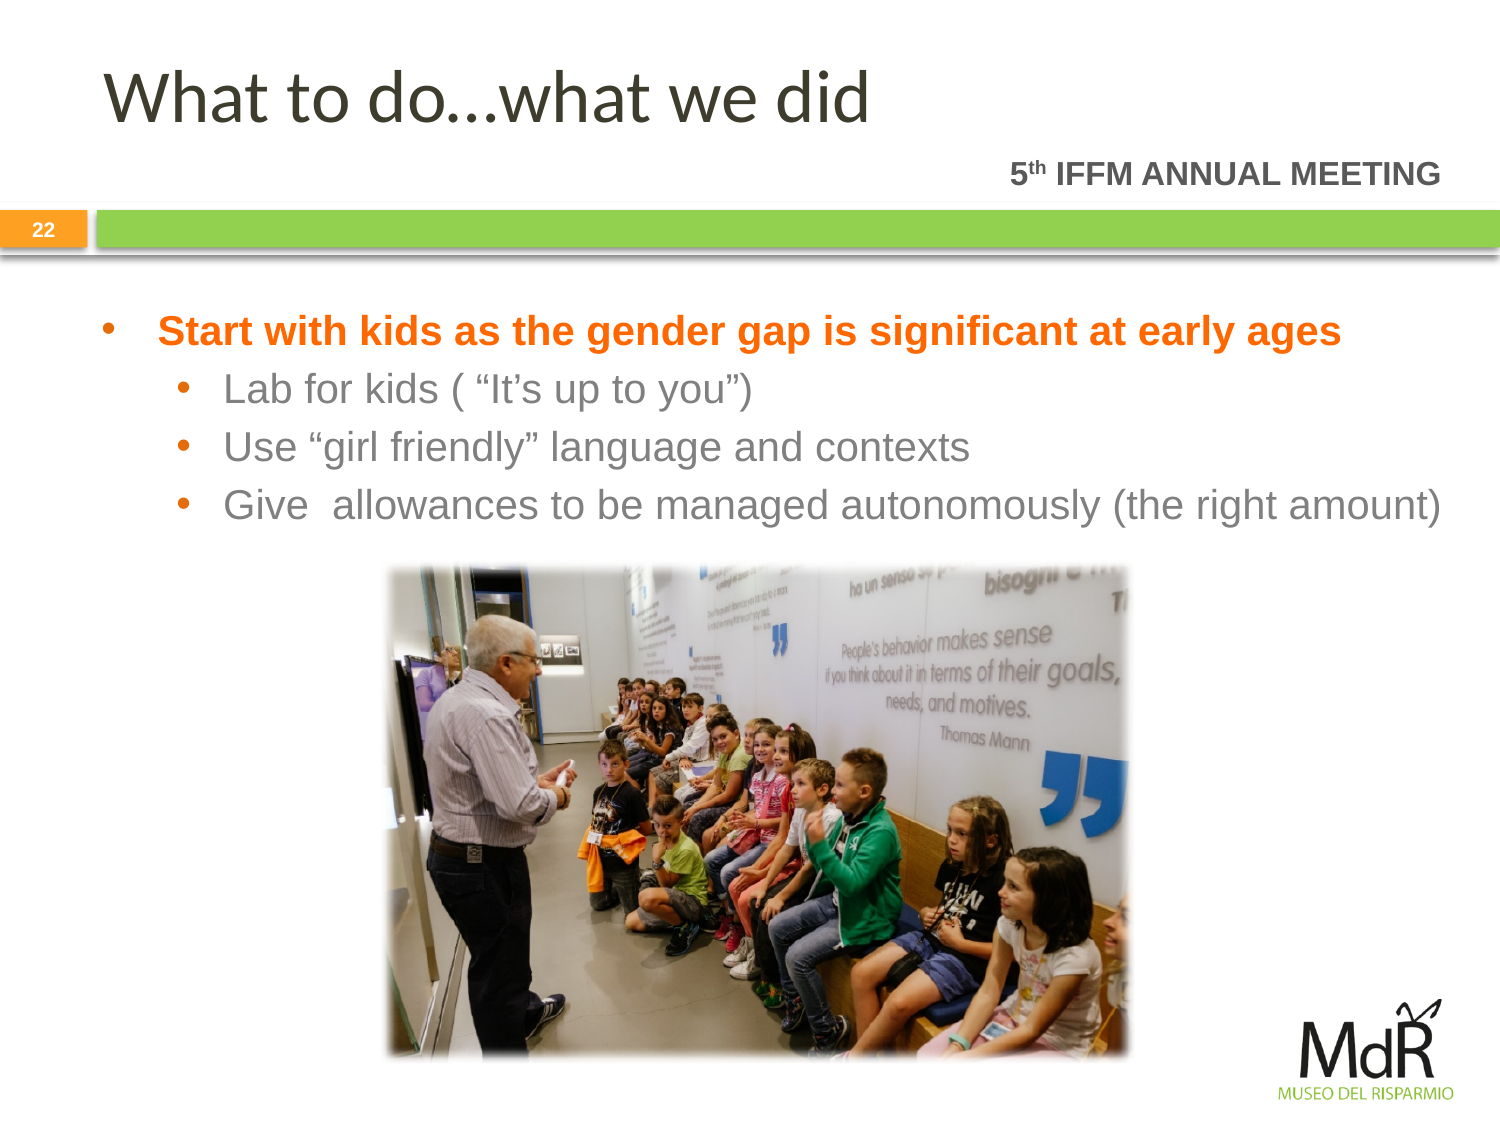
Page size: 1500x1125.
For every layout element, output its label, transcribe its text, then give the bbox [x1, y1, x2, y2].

slide_number 22 [0, 208, 88, 249]
text_box 5th IFFM ANNUAL MEETING [1009, 151, 1500, 199]
picture [379, 560, 1135, 1064]
picture [1269, 999, 1472, 1106]
text_box Start with kids as the gender gap is significant at early ages Lab for kids ( “It’s up to you”) Use “girl friendly” language and contexts Give allowances to be managed autonomously (the right amount) [86, 257, 1469, 1053]
title What to do…what we did [88, 21, 1426, 164]
